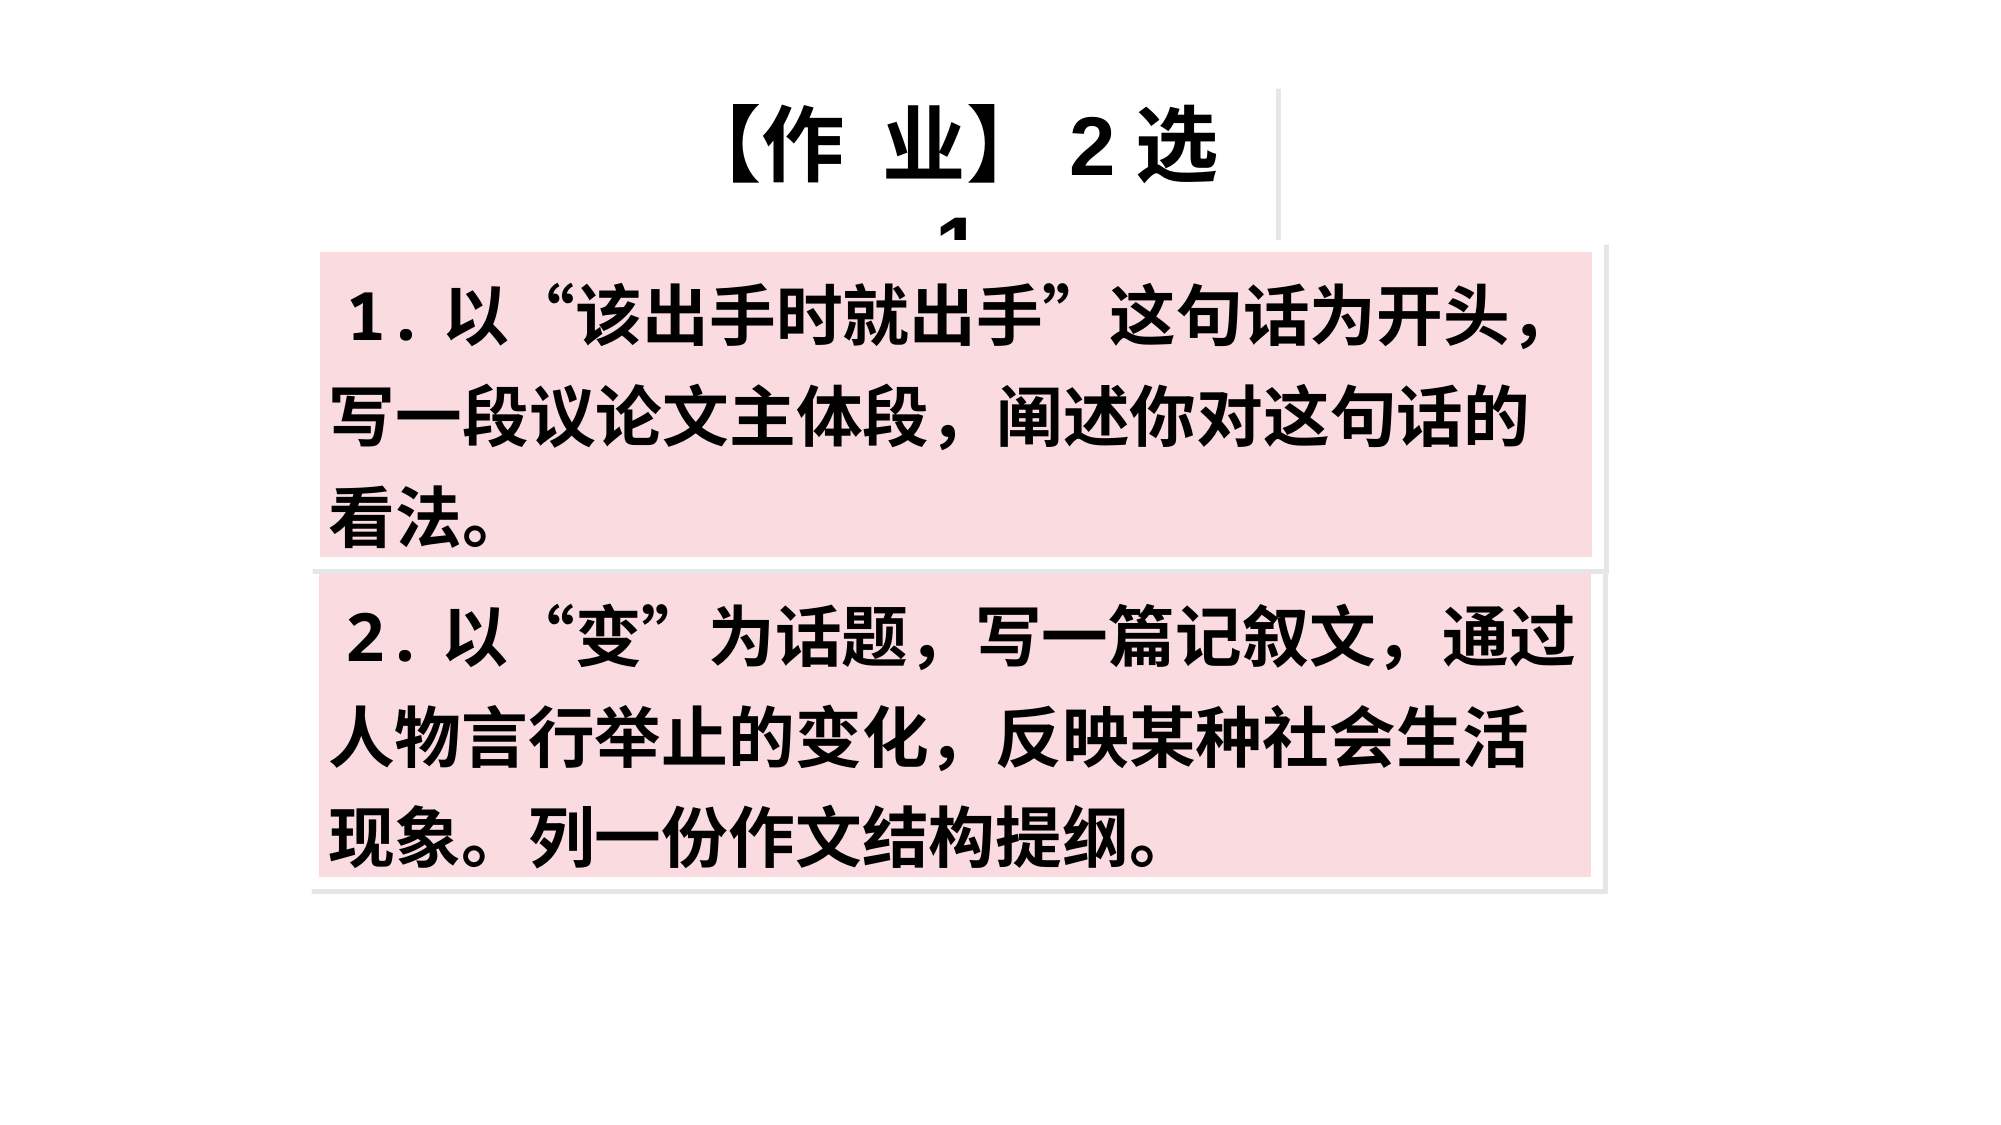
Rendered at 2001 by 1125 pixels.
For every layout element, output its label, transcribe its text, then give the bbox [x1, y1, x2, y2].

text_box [640, 74, 1297, 202]
text_box 2.以“变”为话题，写一篇记叙文，通过人物言行举止的变化，反映某种社会生活现象。列一份作文结构提纲。 [313, 566, 1598, 884]
text_box 1.以“该出手时就出手”这句话为开头，写一段议论文主体段，阐述你对这句话的看法。 [314, 245, 1599, 564]
